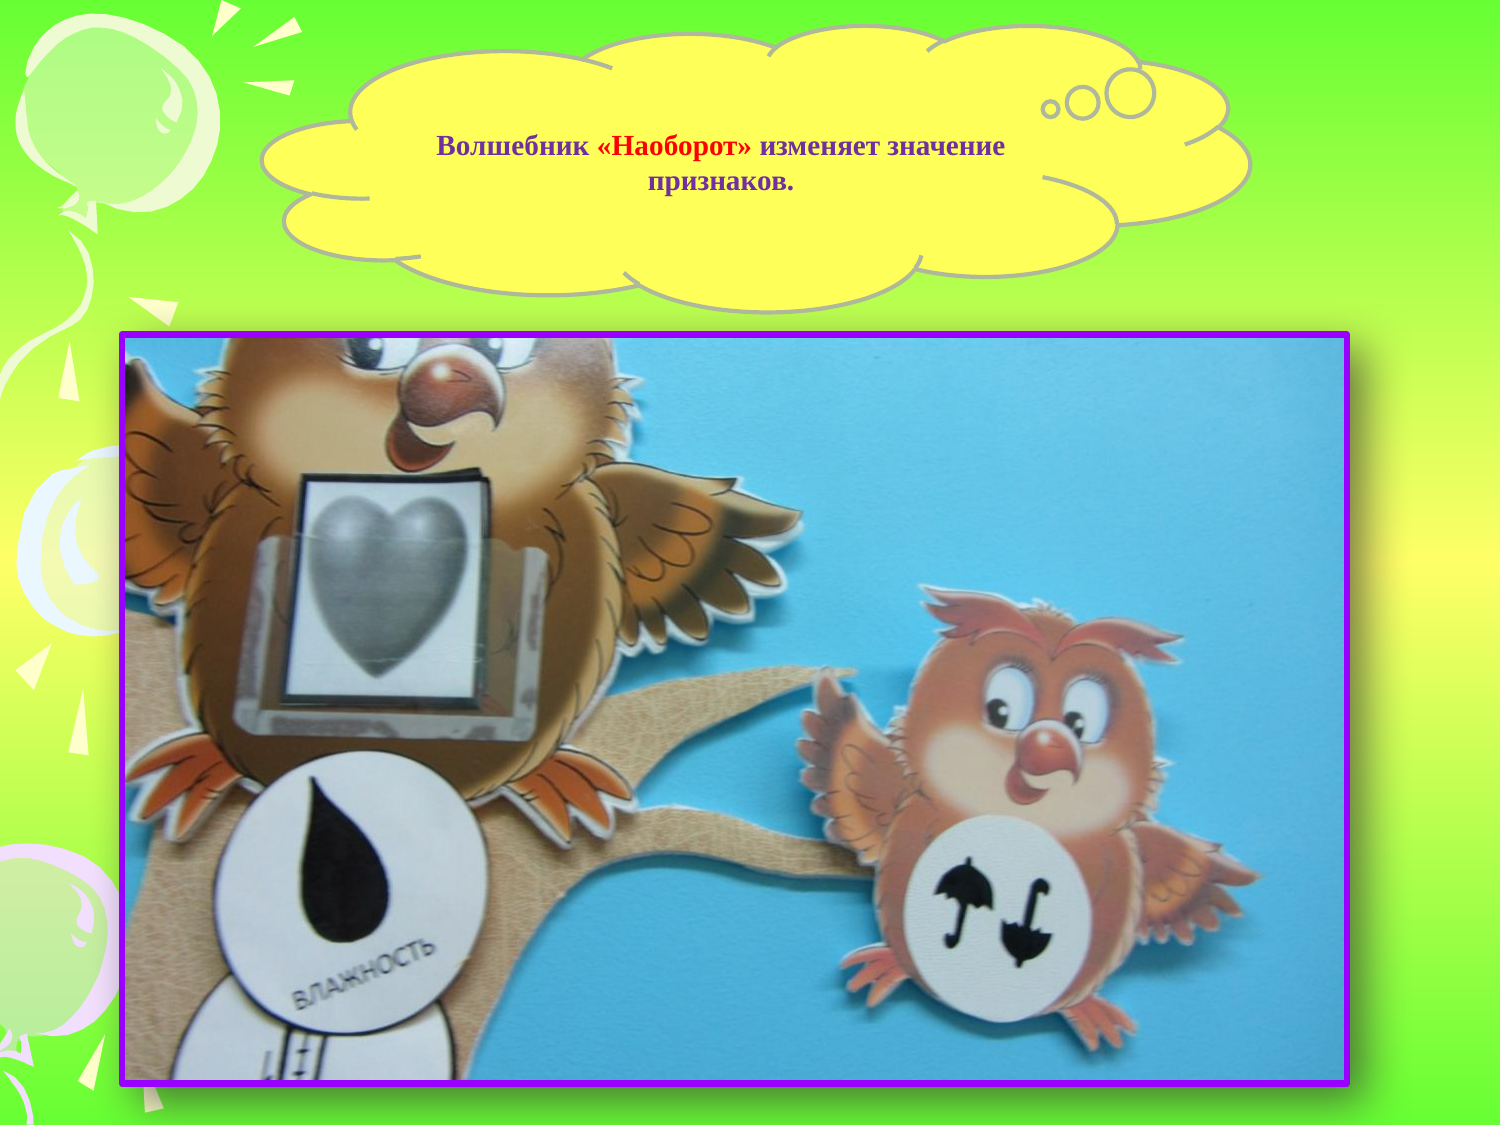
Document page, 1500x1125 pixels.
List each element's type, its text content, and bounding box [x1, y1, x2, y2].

picture [124, 337, 1344, 1081]
text_box Волшебник «Наоборот» изменяет значение признаков. [259, 23, 1253, 315]
